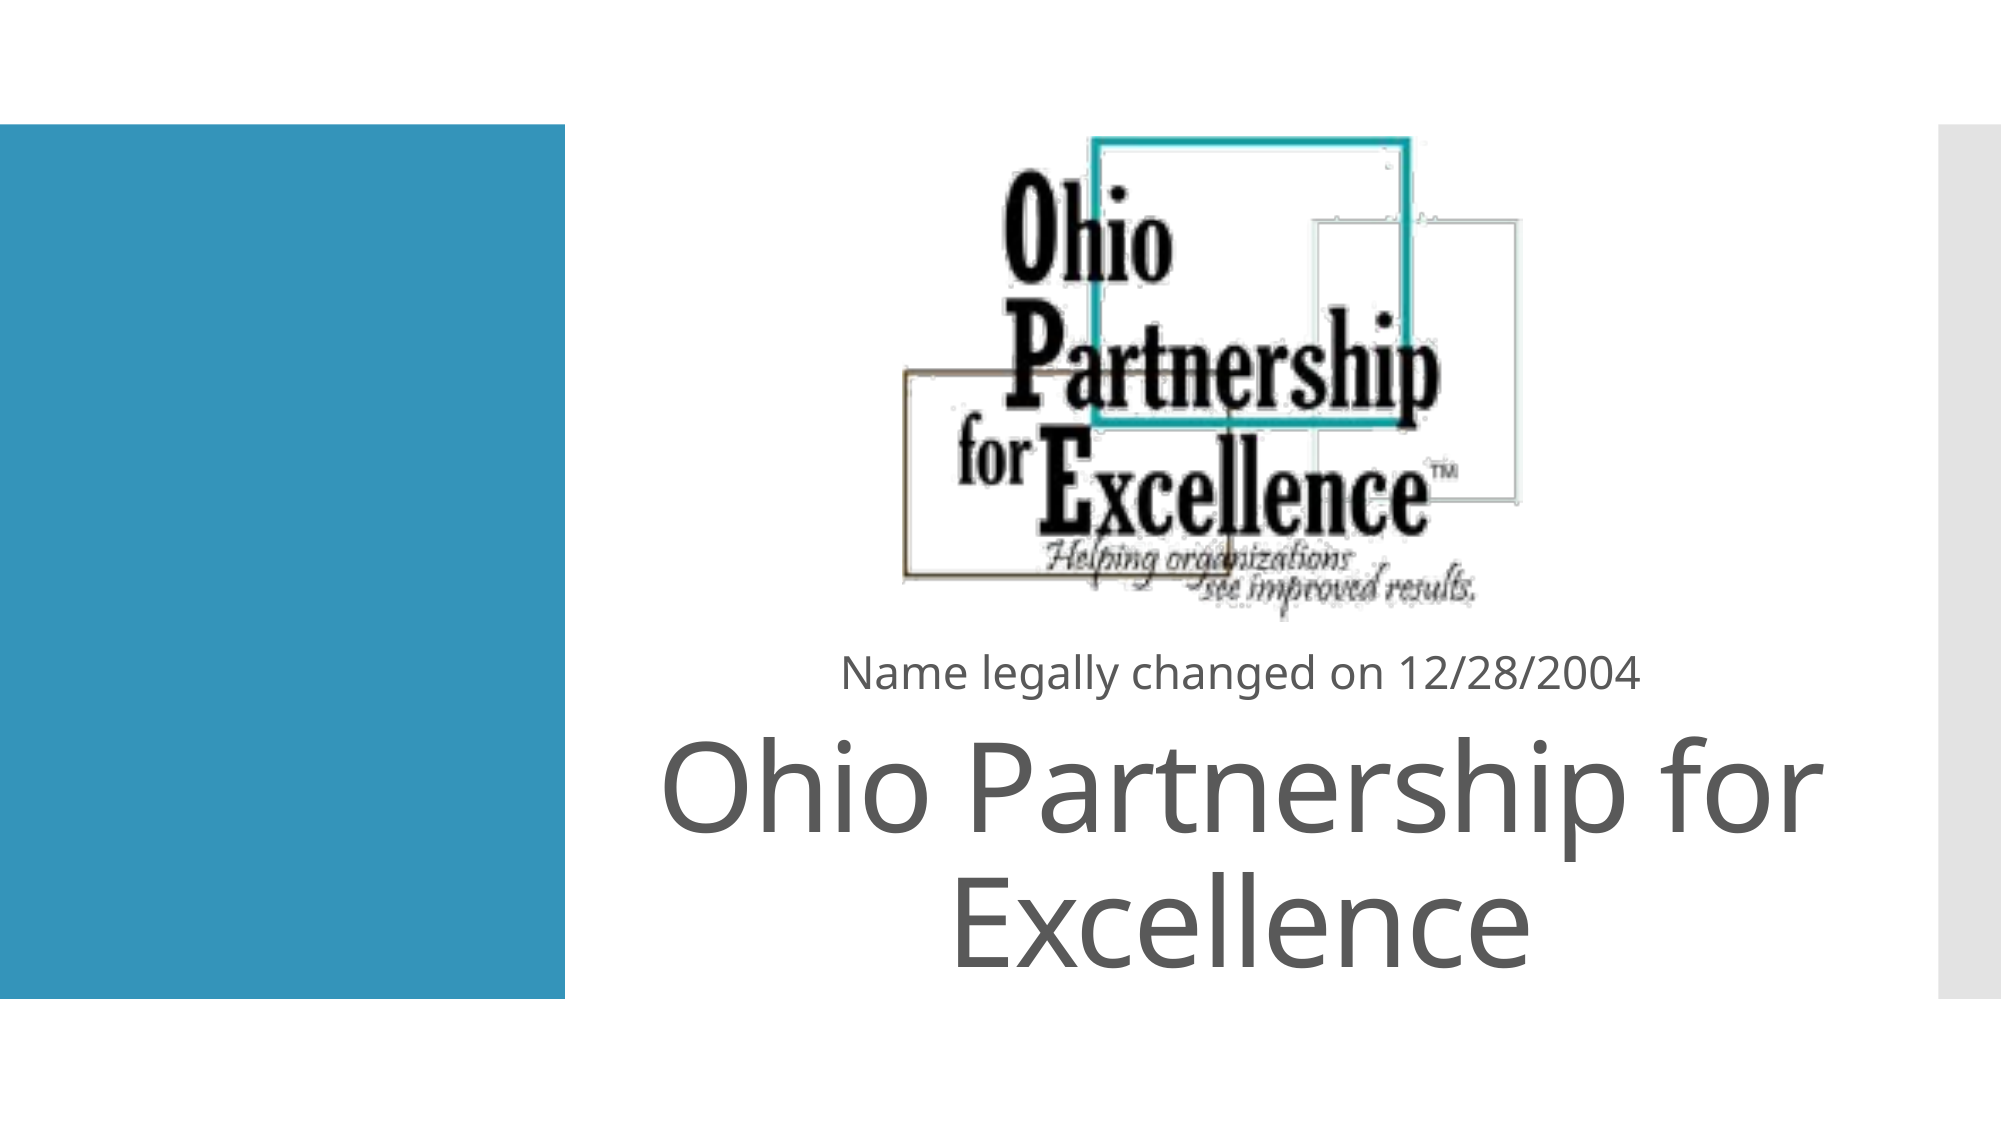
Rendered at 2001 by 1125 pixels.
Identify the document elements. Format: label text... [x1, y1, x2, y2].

picture [902, 136, 1524, 622]
list Name legally changed on 12/28/2004 [640, 642, 1841, 724]
title Ohio Partnership for Excellence [640, 724, 1841, 1002]
